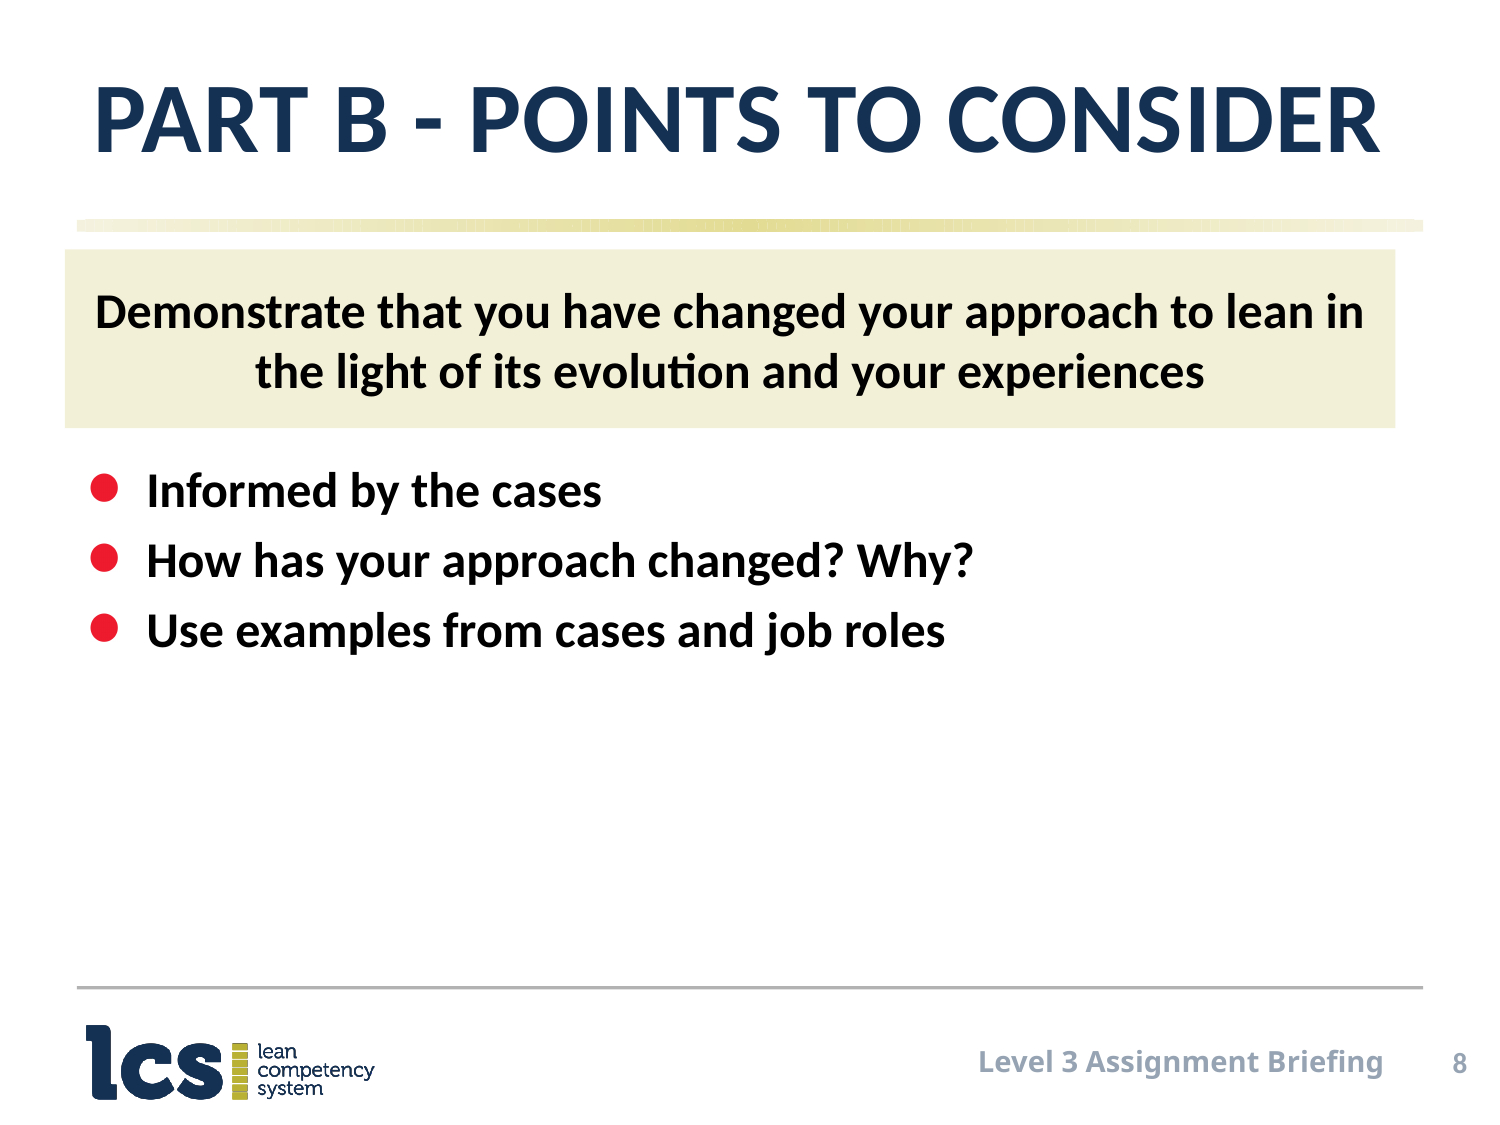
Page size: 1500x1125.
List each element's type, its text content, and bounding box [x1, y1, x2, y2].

picture [58, 997, 402, 1125]
picture [90, 613, 118, 642]
picture [90, 473, 118, 502]
footer Level 3 Assignment Briefing [512, 1035, 1400, 1095]
title Part B - Points to Consider [76, 18, 1426, 207]
slide_number 8 [1411, 1022, 1483, 1101]
picture [90, 543, 118, 572]
list Informed by the cases How has your approach changed? Why? Use examples from cases and job roles [74, 450, 1426, 988]
text_box Demonstrate that you have changed your approach to lean in the light of its evolution and your experiences [64, 249, 1396, 429]
